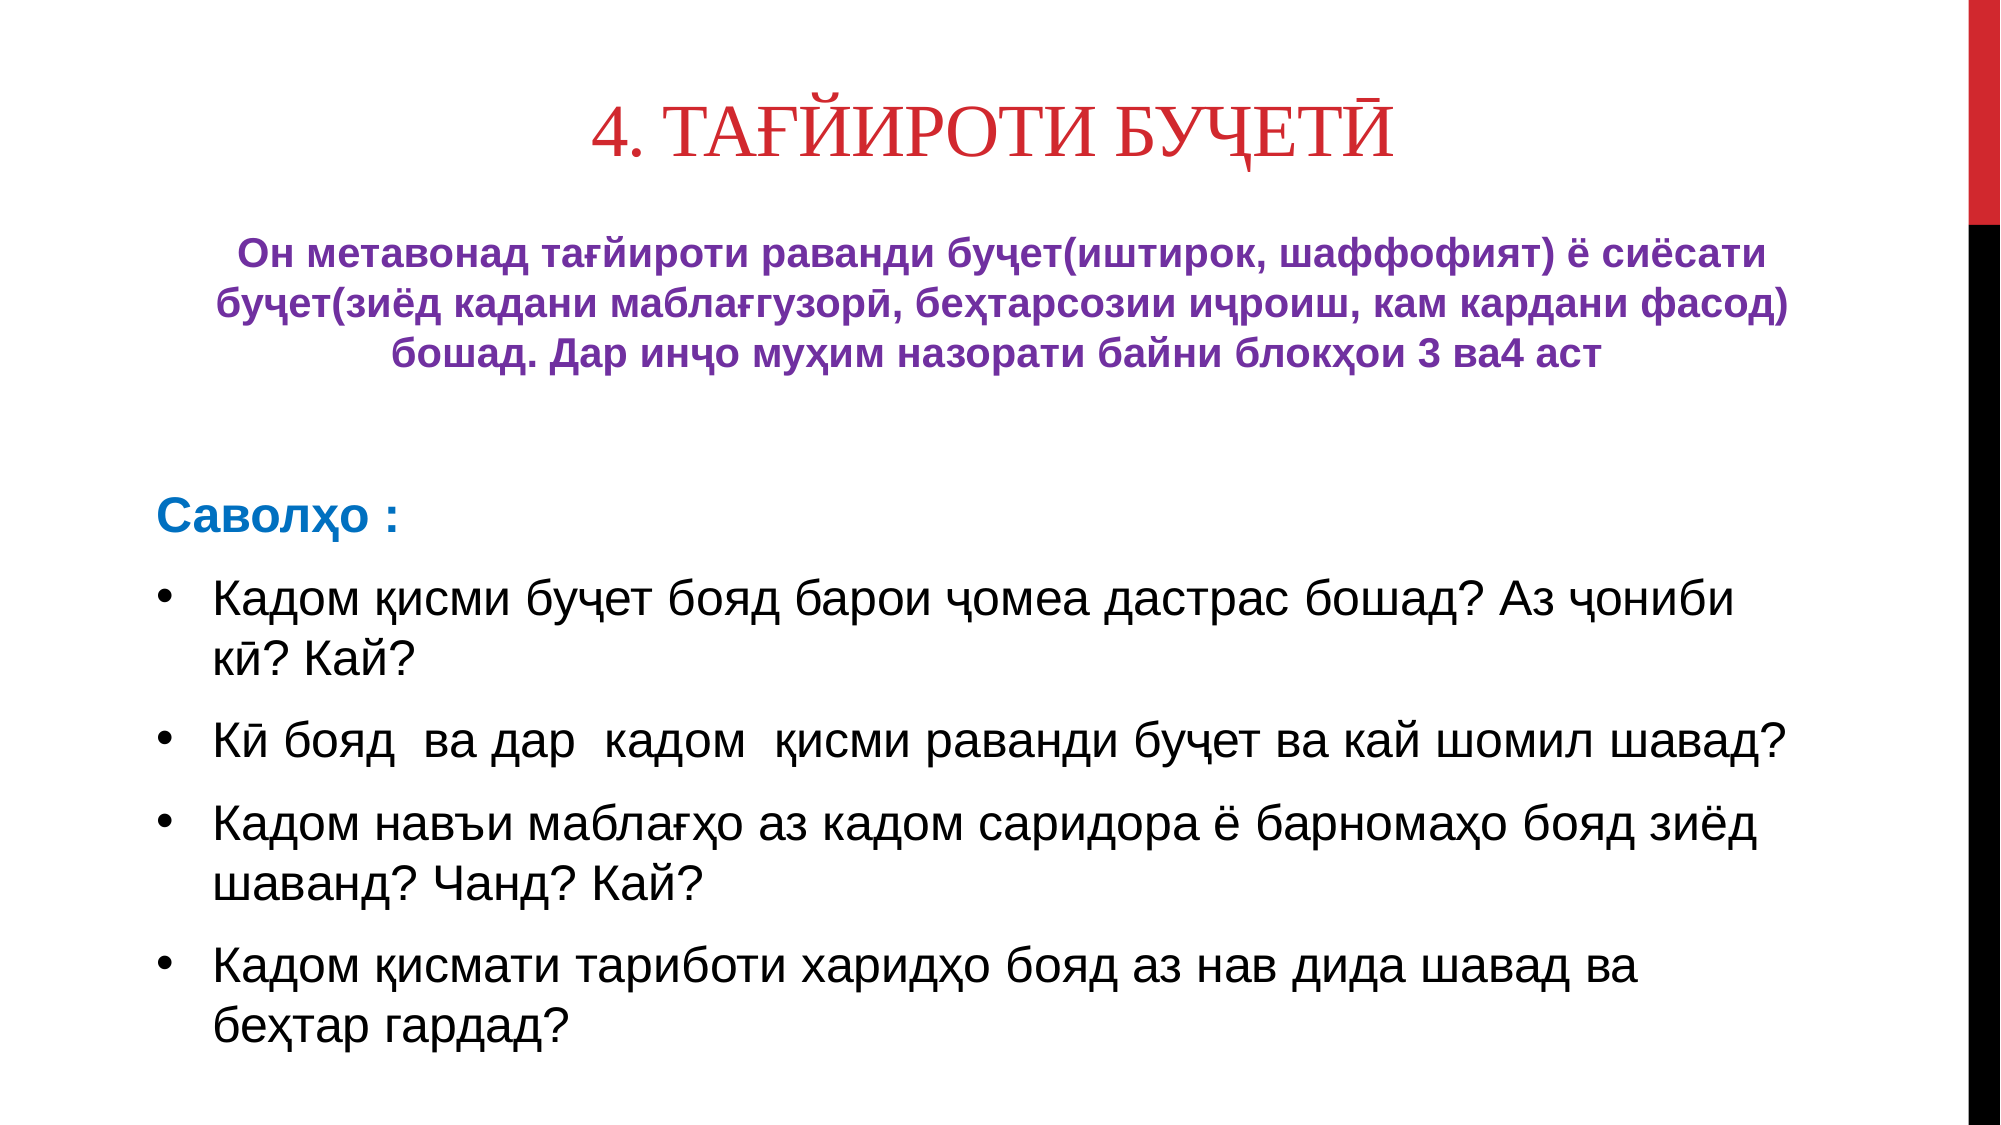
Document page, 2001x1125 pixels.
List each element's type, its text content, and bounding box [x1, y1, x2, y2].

text_box Он метавонад тағйироти раванди буҷет(иштирок, шаффофият) ё сиёсати буҷет(зиёд кадани маблағгузорӣ, беҳтарсозии иҷроиш, кам кардани фасод) бошад. Дар инҷо муҳим назорати байни блокҳои 3 ва4 аст [197, 218, 1808, 384]
title 4. Тағйироти буҷетӣ [99, 61, 1905, 180]
list Саволҳо : Кадом қисми буҷет бояд барои ҷомеа дастрас бошад? Аз ҷониби кӣ? Кай? Кӣ бояд ва дар кадом қисми раванди буҷет ва кай шомил шавад? Кадом навъи маблағҳо аз кадом саридора ё барномаҳо бояд зиёд шаванд? Чанд? Кай? Кадом қисмати тариботи харидҳо бояд аз нав дида шавад ва беҳтар гардад? [141, 474, 1808, 1083]
